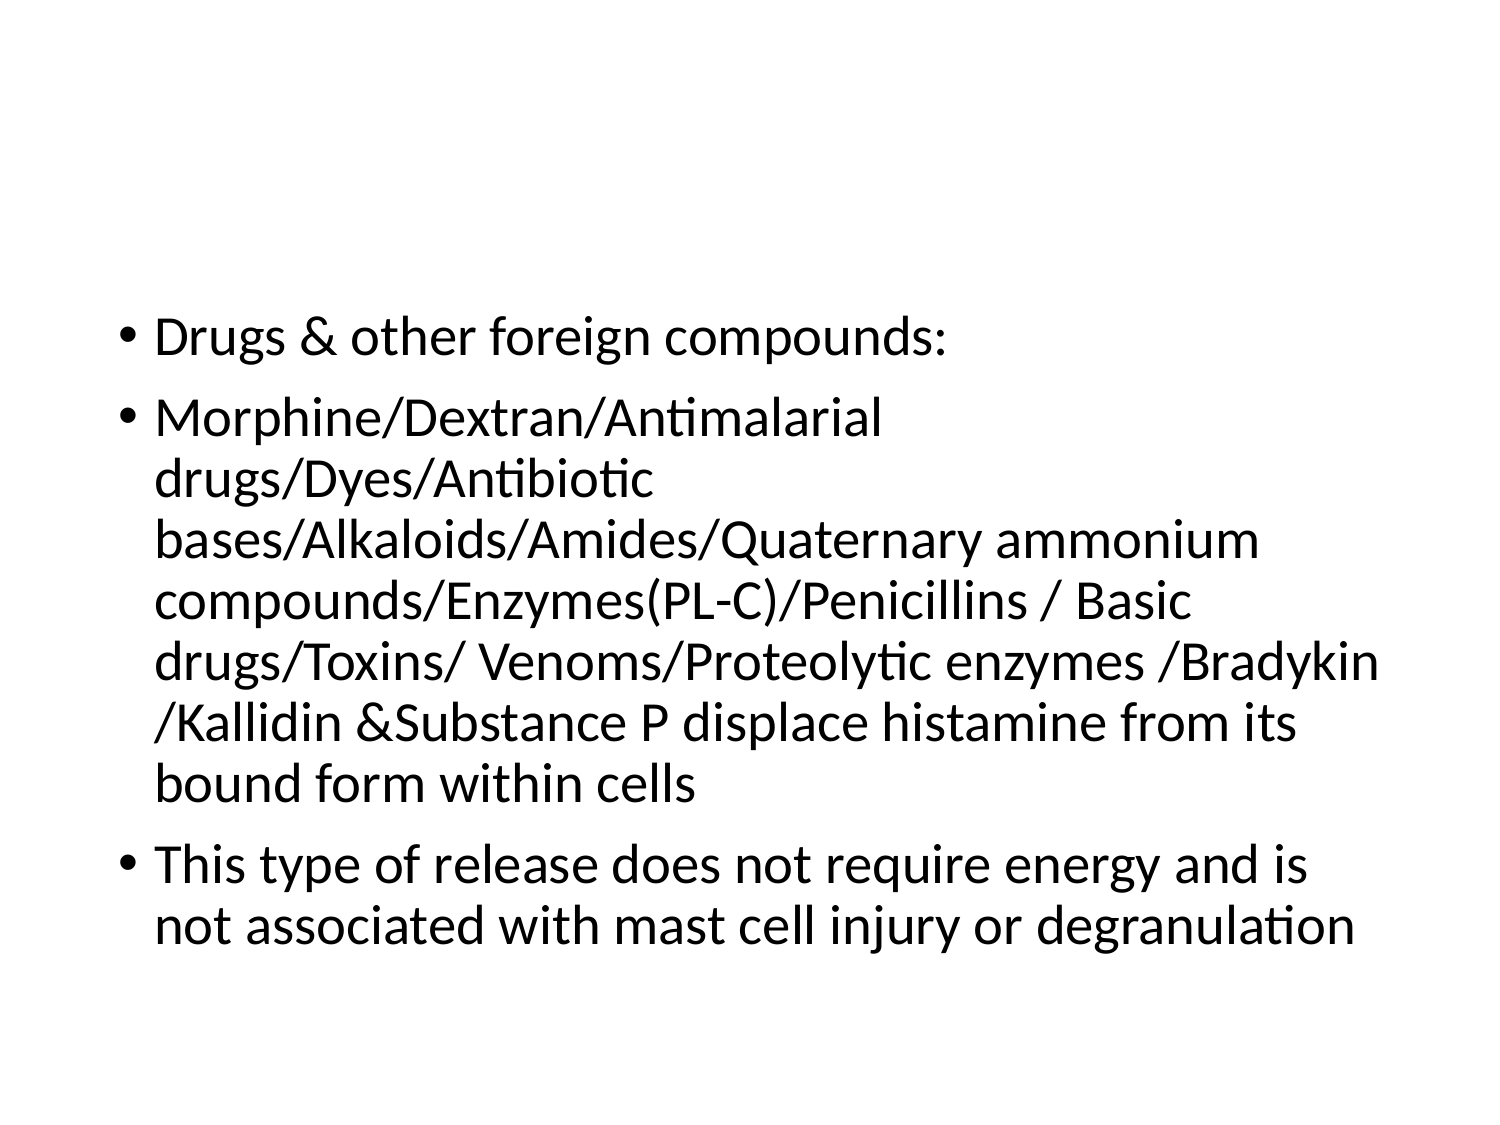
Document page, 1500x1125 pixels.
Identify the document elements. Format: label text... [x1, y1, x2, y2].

list Drugs & other foreign compounds: Morphine/Dextran/Antimalarial drugs/Dyes/Antibiotic bases/Alkaloids/Amides/Quaternary ammonium compounds/Enzymes(PL-C)/Penicillins / Basic drugs/Toxins/ Venoms/Proteolytic enzymes /Bradykin /Kallidin &Substance P displace histamine from its bound form within cells This type of release does not require energy and is not associated with mast cell injury or degranulation [103, 299, 1397, 1014]
